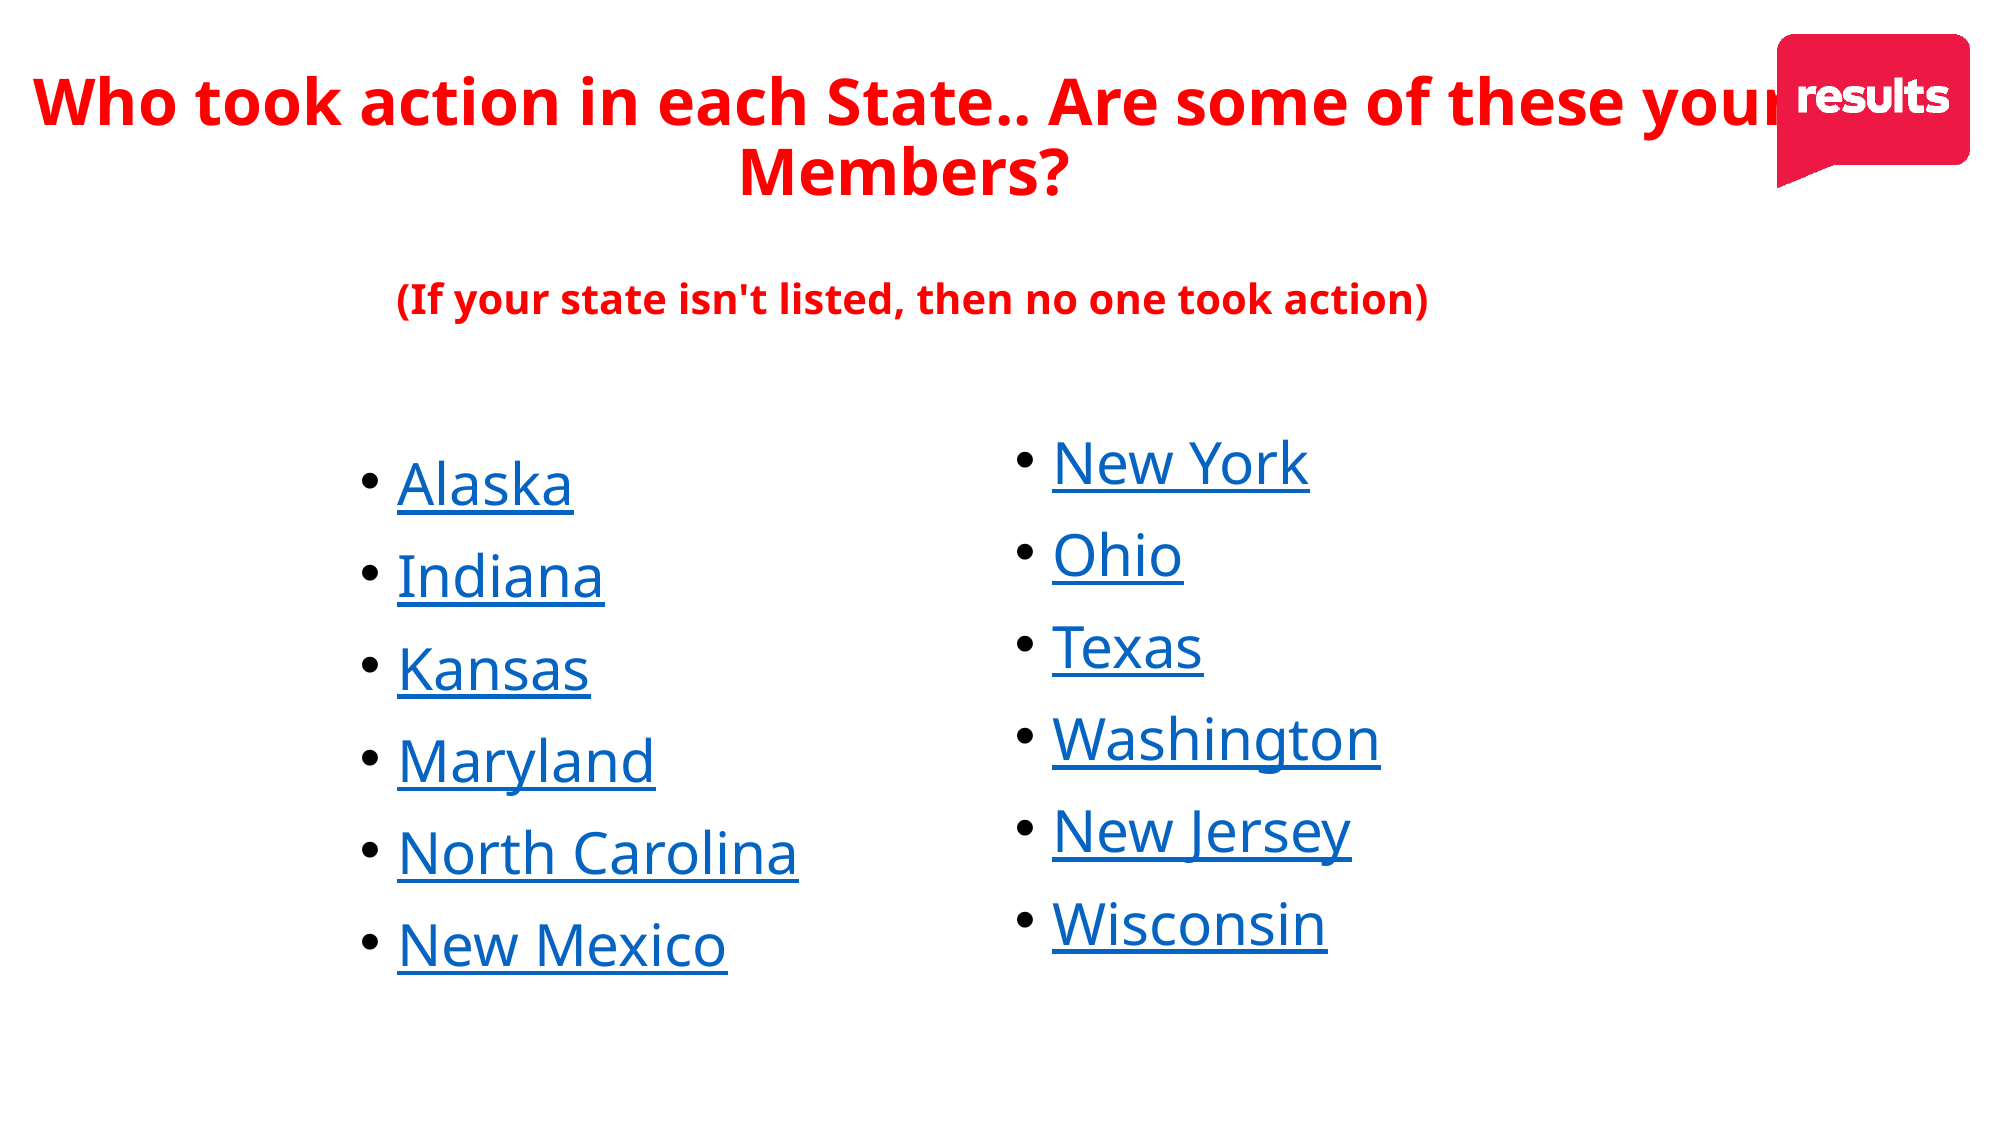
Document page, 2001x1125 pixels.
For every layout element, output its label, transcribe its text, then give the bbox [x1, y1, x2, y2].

list Alaska Indiana Kansas Maryland North Carolina New Mexico [344, 441, 999, 1125]
picture [1777, 34, 1970, 188]
title Who took action in each State.. Are some of these your Members? (If your state isn't listed, then no one took action) [0, 111, 1840, 360]
list New York Ohio Texas Washington New Jersey Wisconsin [999, 419, 1851, 1125]
